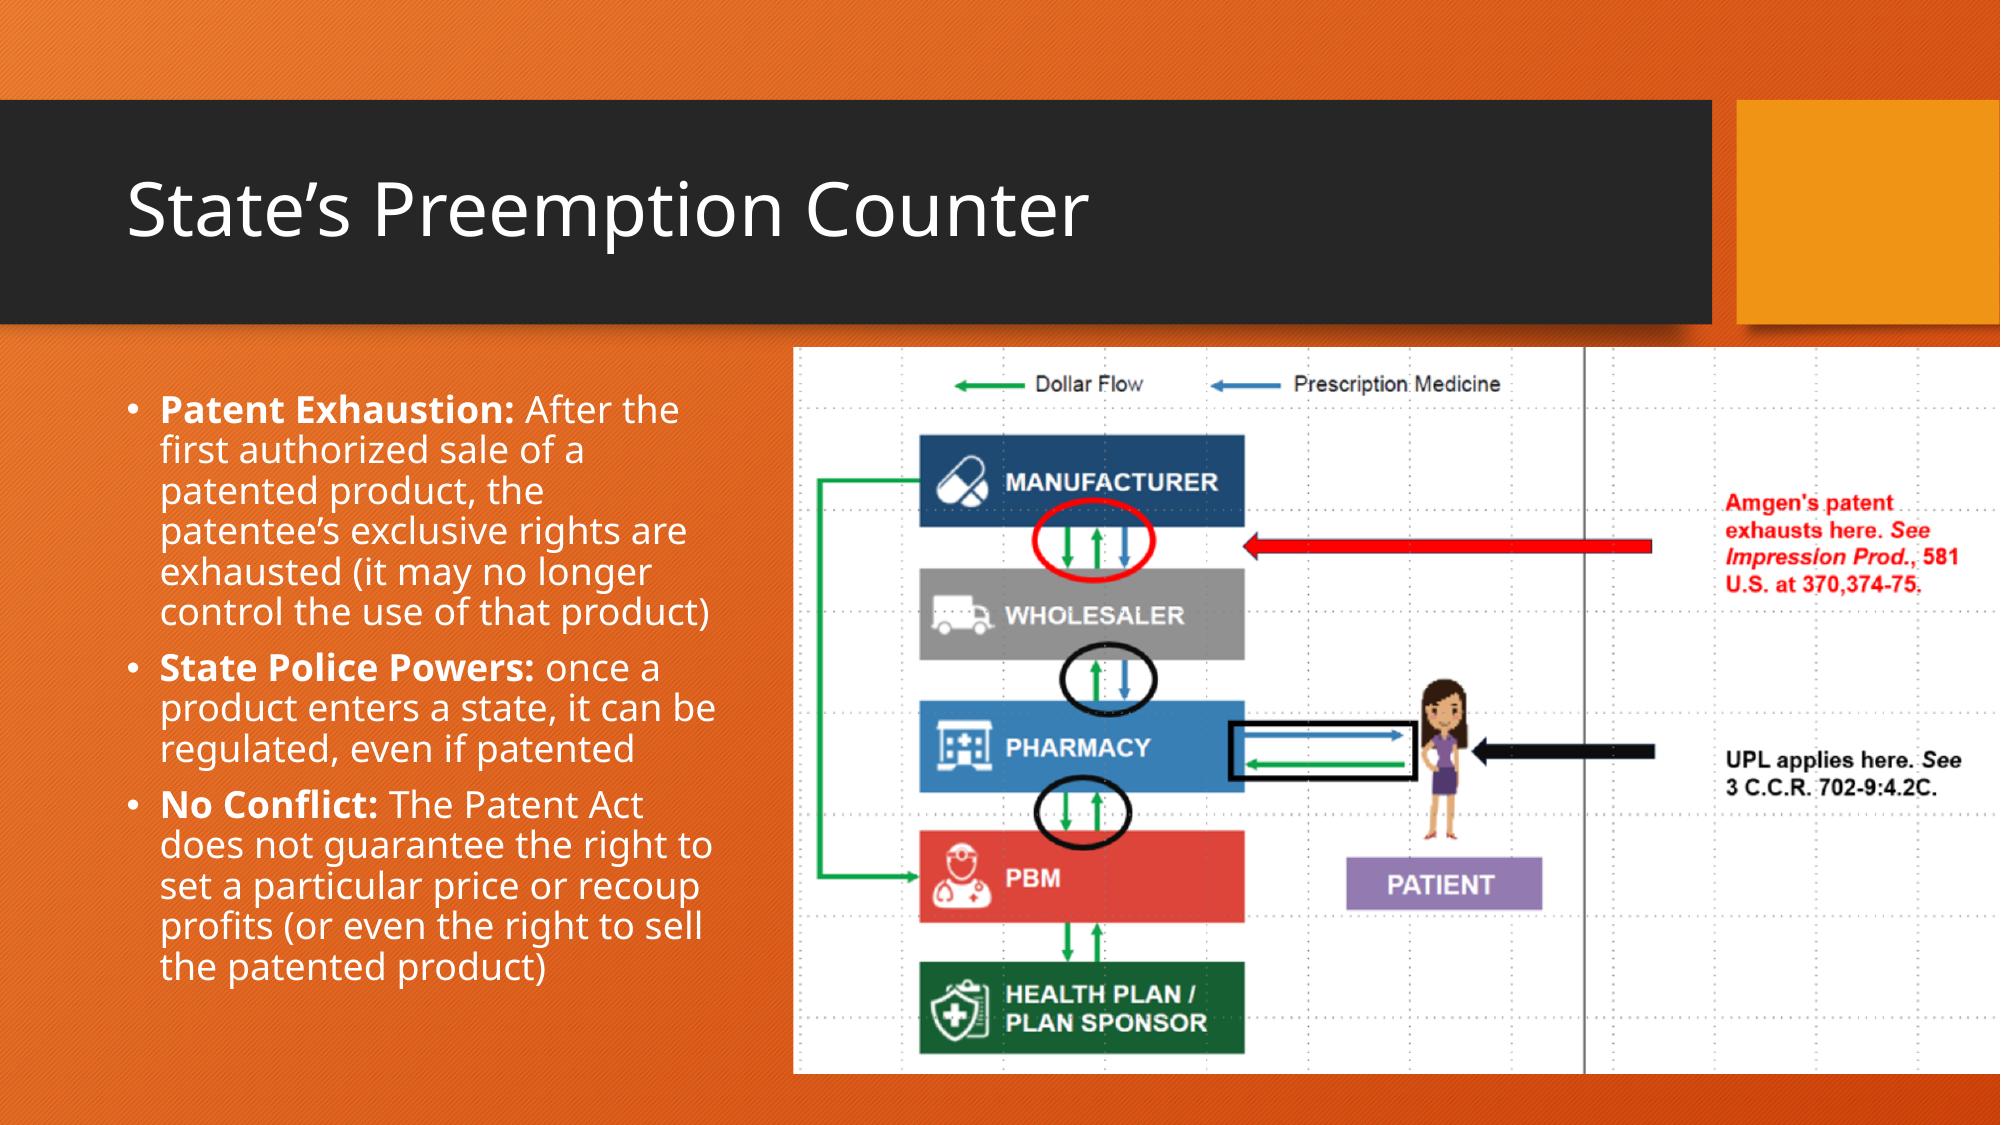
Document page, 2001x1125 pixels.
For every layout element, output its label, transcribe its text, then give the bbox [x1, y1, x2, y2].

list Patent Exhaustion: After the first authorized sale of a patented product, the patentee’s exclusive rights are exhausted (it may no longer control the use of that product) State Police Powers: once a product enters a state, it can be regulated, even if patented No Conflict: The Patent Act does not guarantee the right to set a particular price or recoup profits (or even the right to sell the patented product) [111, 383, 733, 1074]
picture [0, 325, 2000, 1074]
title State’s Preemption Counter [111, 123, 1689, 301]
